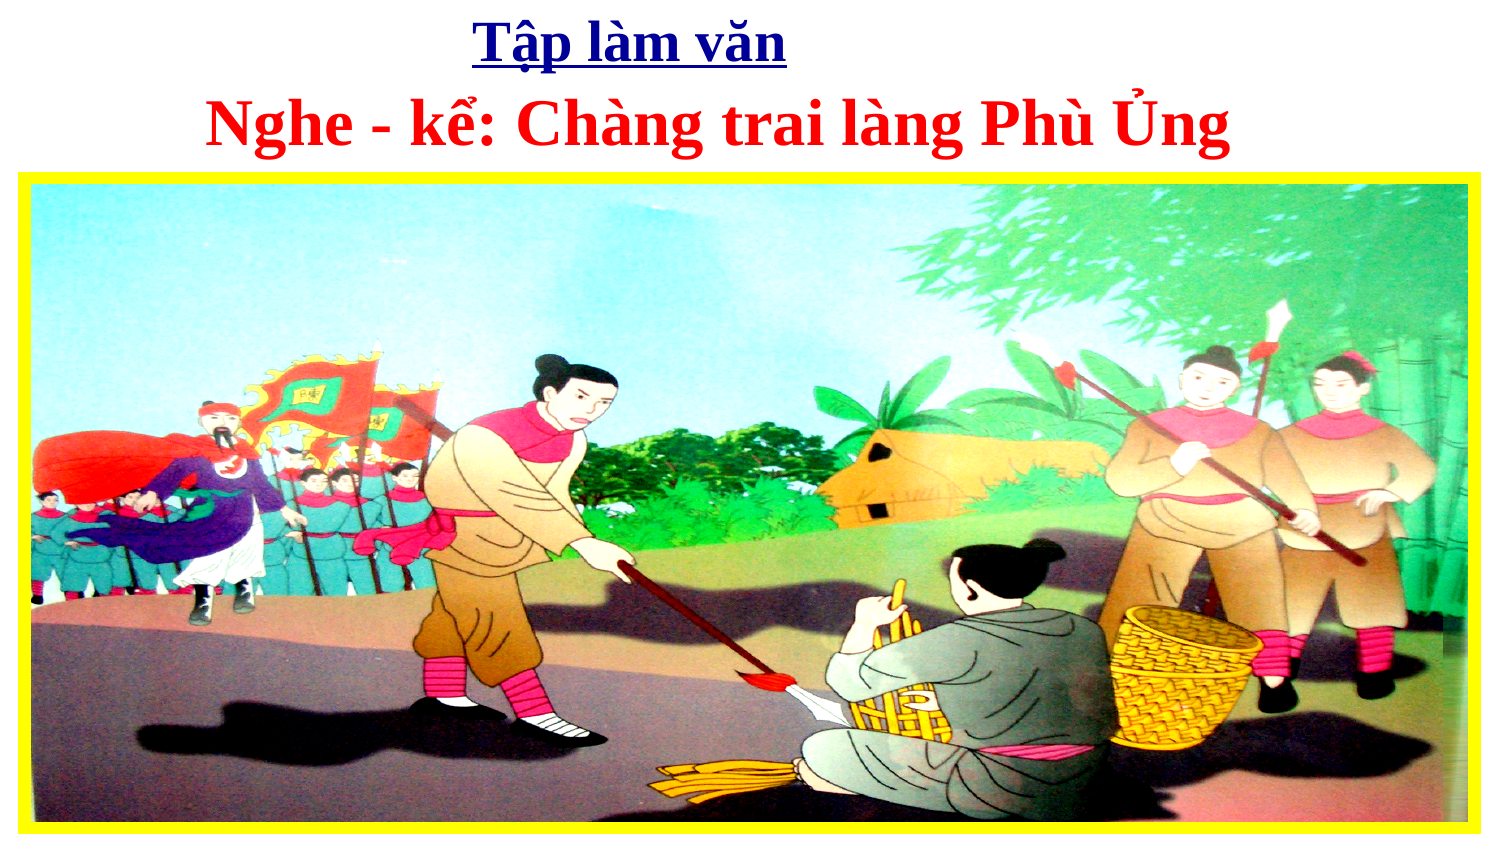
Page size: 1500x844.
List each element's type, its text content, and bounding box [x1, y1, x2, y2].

picture [30, 184, 1469, 823]
text_box Tập làm văn [437, 9, 938, 66]
text_box Nghe - kể: Chàng trai làng Phù Ủng [174, 71, 1263, 167]
